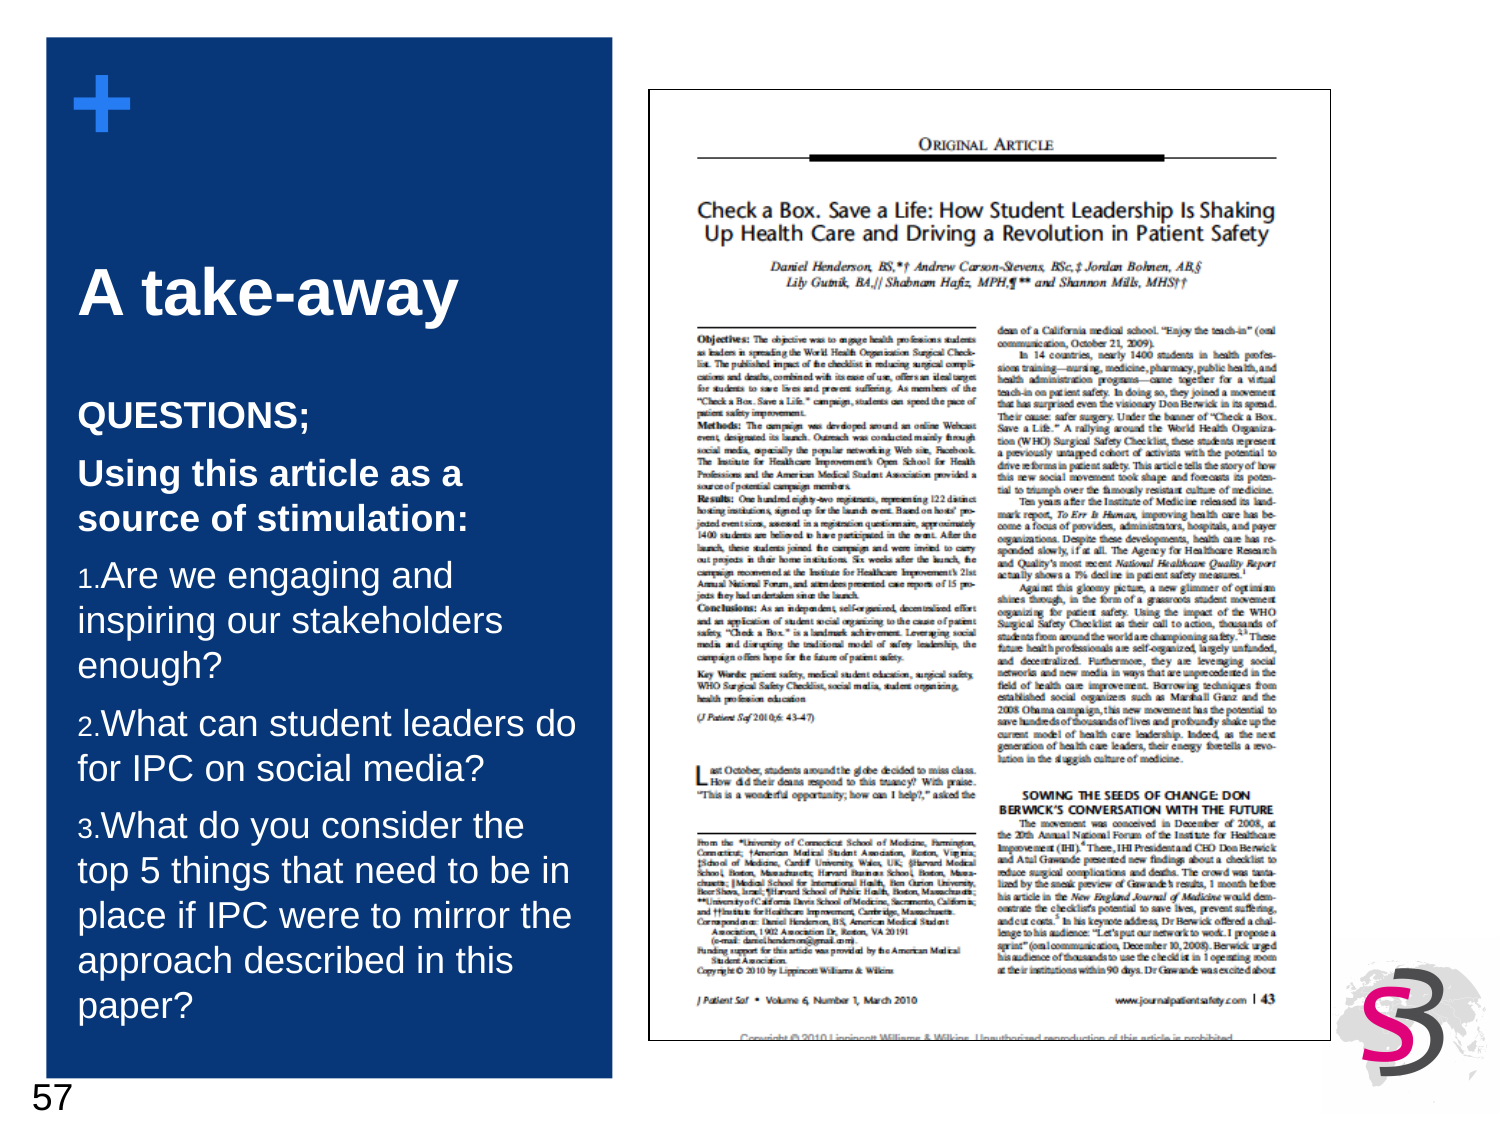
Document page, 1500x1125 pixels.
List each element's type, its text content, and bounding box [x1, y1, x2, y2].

text_box 57 [17, 1065, 109, 1125]
picture [649, 89, 1331, 1041]
title A take-away [62, 146, 597, 337]
picture [1322, 937, 1500, 1114]
list QUESTIONS; Using this article as a source of stimulation: Are we engaging and inspiring our stakeholders enough? What can student leaders do for IPC on social media? What do you consider the top 5 things that need to be in place if IPC were to mirror the approach described in this paper? [62, 383, 597, 1005]
